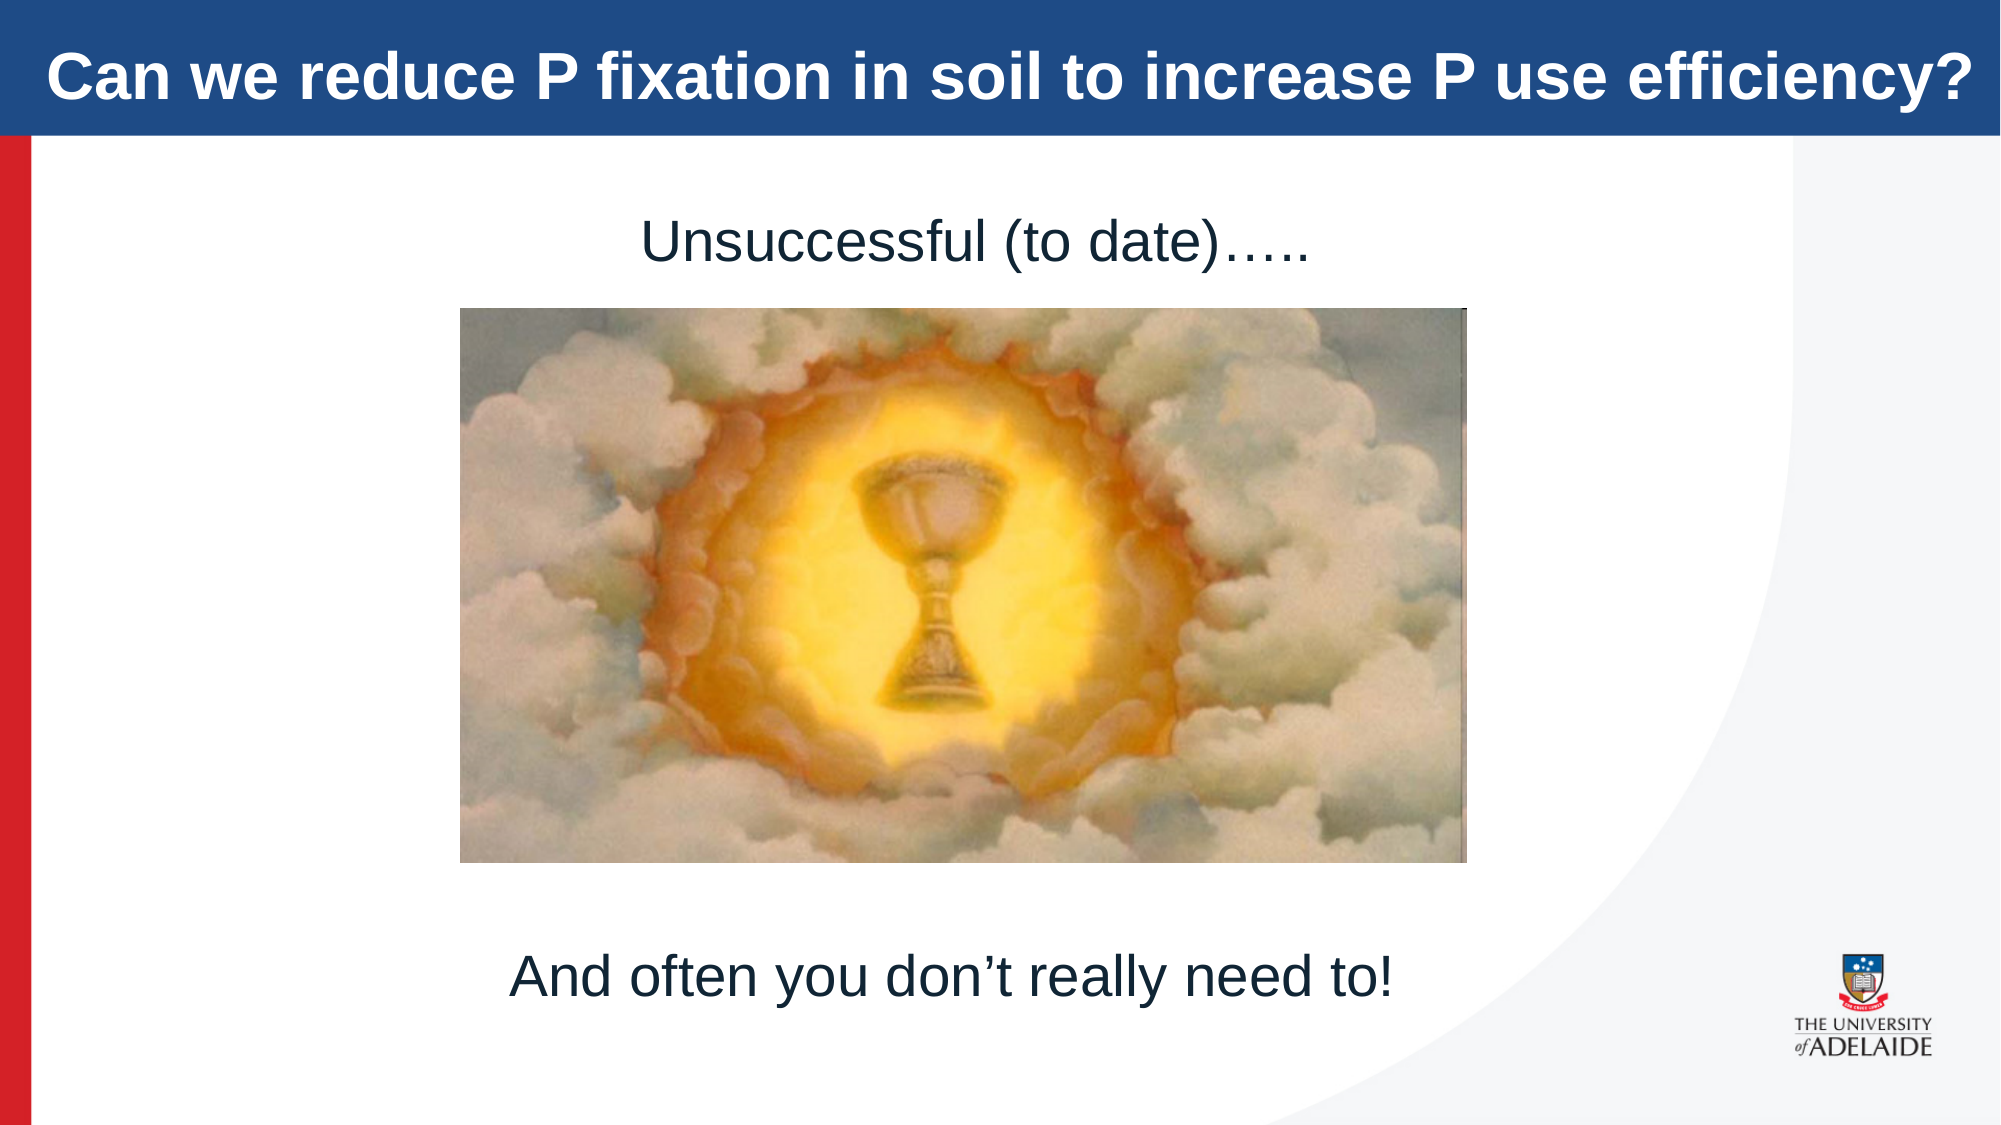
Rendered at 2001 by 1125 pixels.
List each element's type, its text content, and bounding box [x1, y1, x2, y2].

text_box Can we reduce P fixation in soil to increase P use efficiency? [31, 25, 2000, 121]
text_box And often you don’t really need to! [494, 931, 1512, 1016]
text_box Unsuccessful (to date)….. [625, 196, 1512, 281]
picture [0, 136, 2001, 1125]
